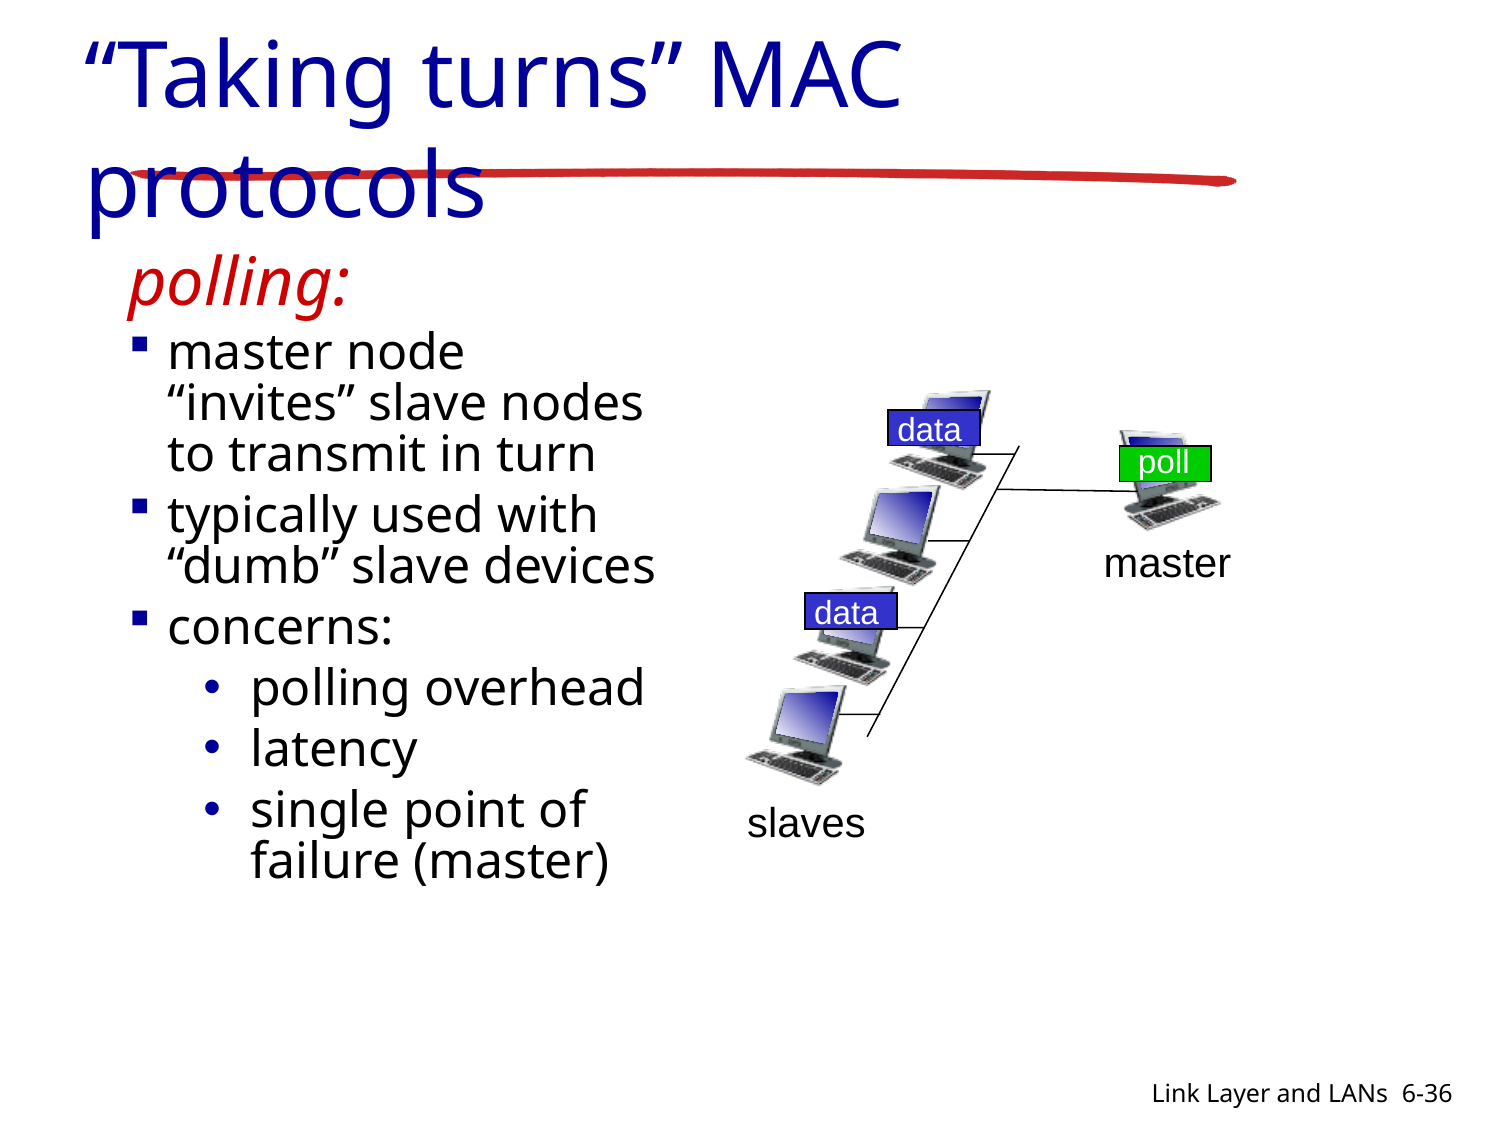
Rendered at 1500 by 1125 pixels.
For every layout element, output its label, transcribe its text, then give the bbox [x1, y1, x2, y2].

picture [124, 163, 1251, 192]
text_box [815, 481, 944, 594]
slide_number 6-36 [1387, 1069, 1478, 1115]
text_box slaves [732, 788, 881, 854]
text_box master [1089, 528, 1247, 594]
footer Link Layer and LANs [1045, 1069, 1404, 1110]
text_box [1116, 426, 1246, 539]
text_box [721, 681, 850, 794]
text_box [798, 583, 898, 640]
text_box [1119, 432, 1212, 489]
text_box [769, 581, 898, 695]
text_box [864, 385, 994, 499]
title “Taking turns” MAC protocols [69, 32, 1345, 220]
list polling: master node “invites” slave nodes to transmit in turn typically used with “dumb” slave devices concerns: polling overhead latency single point of failure (master) [113, 243, 681, 1075]
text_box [881, 400, 981, 456]
